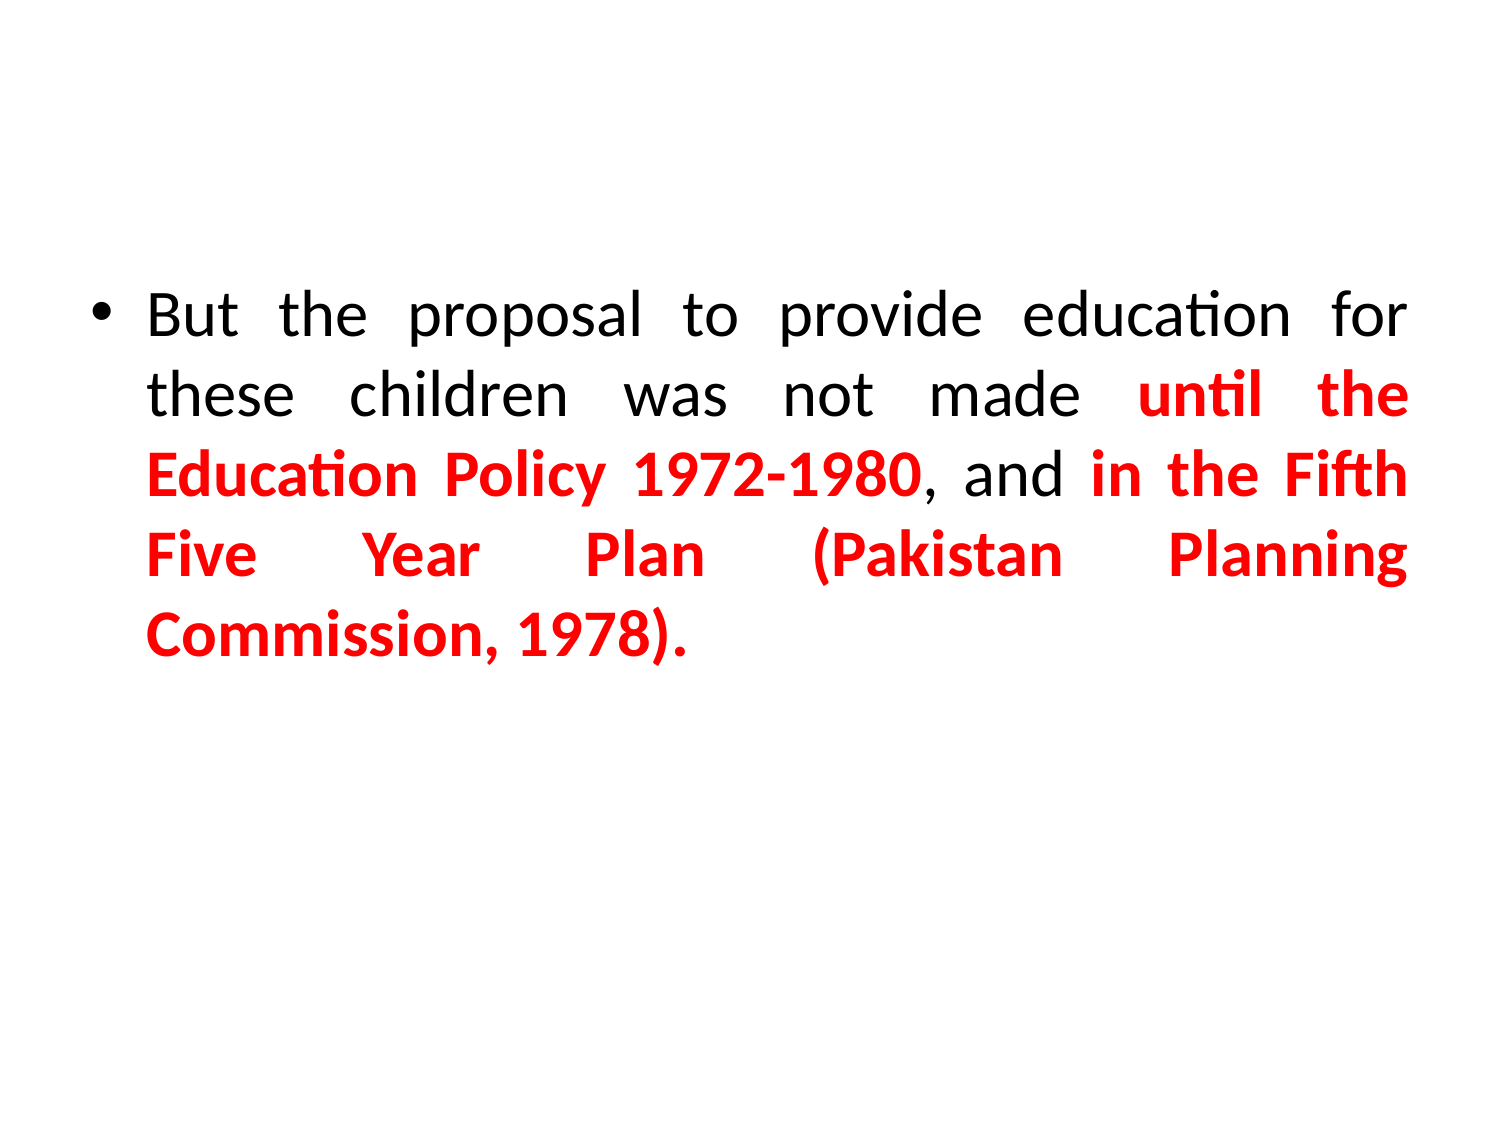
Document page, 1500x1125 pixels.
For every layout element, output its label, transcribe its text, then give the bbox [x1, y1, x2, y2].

list But the proposal to provide education for these children was not made until the Education Policy 1972-1980, and in the Fifth Five Year Plan (Pakistan Planning Commission, 1978). [75, 262, 1425, 1005]
